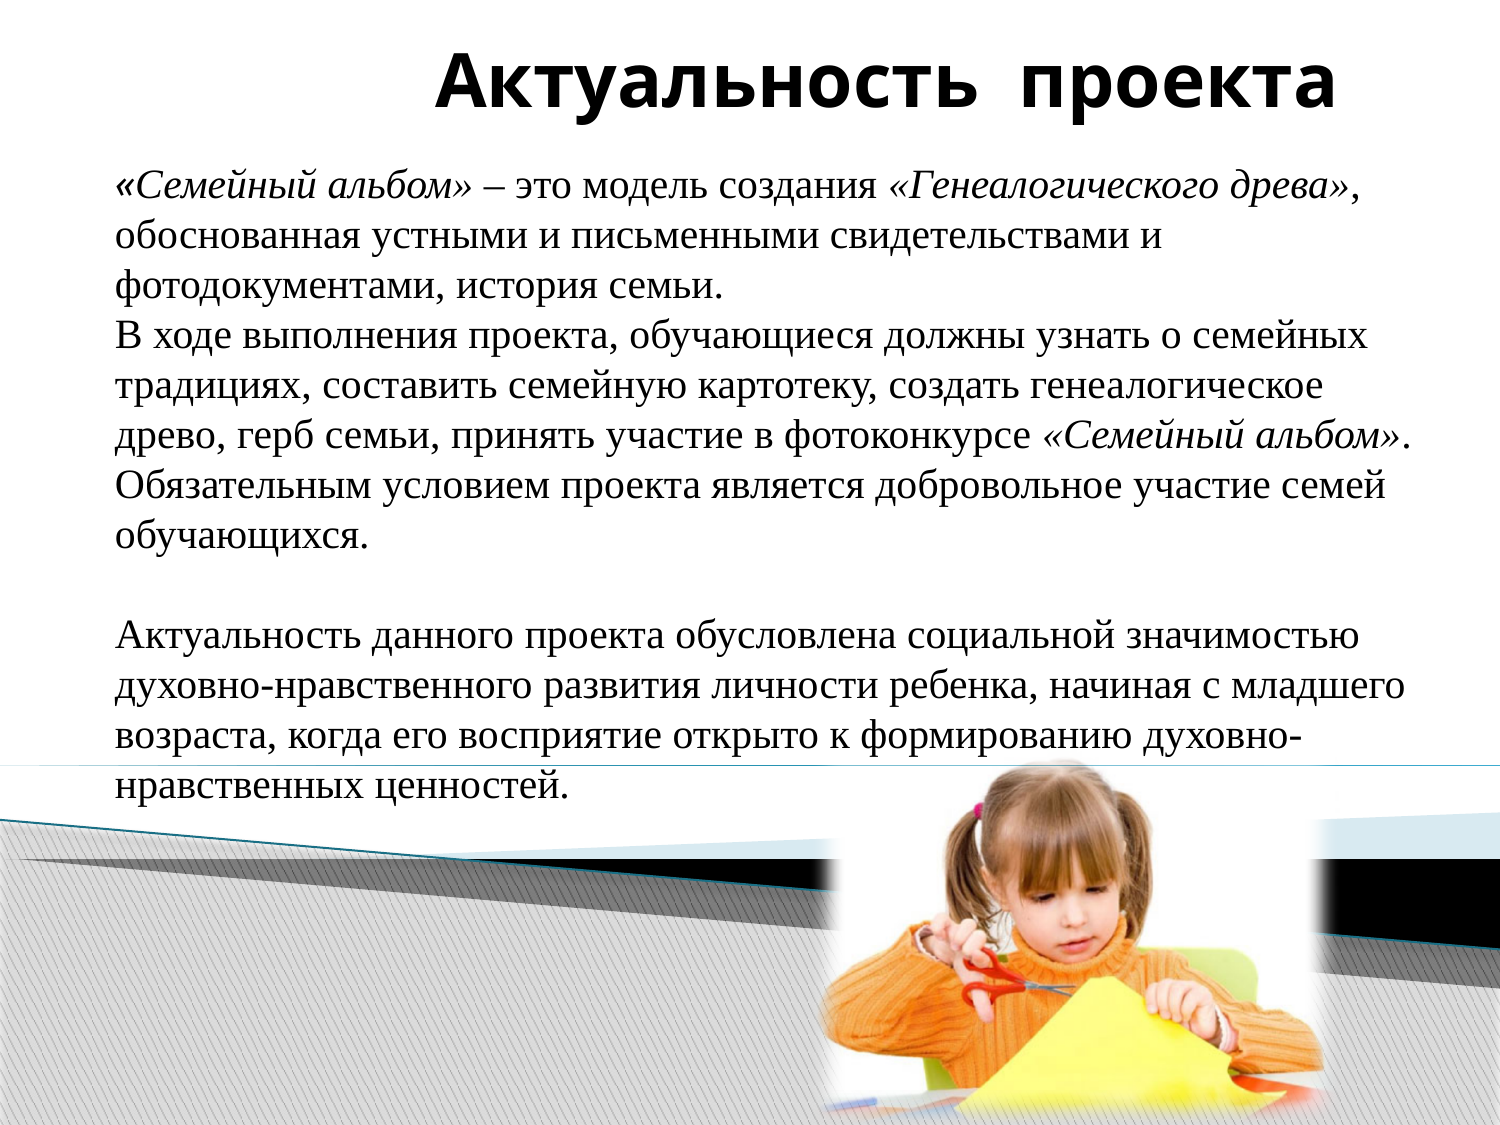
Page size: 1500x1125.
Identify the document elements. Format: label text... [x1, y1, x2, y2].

text_box Актуальность проекта [29, 0, 1459, 465]
picture [542, 749, 1500, 1125]
text_box «Семейный альбом» – это модель создания «Генеалогического древа», обоснованная устными и письменными свидетельствами и фотодокументами, история семьи. В ходе выполнения проекта, обучающиеся должны узнать о семейных традициях, составить семейную картотеку, создать генеалогическое древо, герб семьи, принять участие в фотоконкурсе «Семейный альбом». Обязательным условием проекта является добровольное участие семей обучающихся. Актуальность данного проекта обусловлена социальной значимостью духовно-нравственного развития личности ребенка, начиная с младшего возраста, когда его восприятие открыто к формированию духовно-нравственных ценностей. [100, 149, 1436, 905]
picture [5, 859, 100, 867]
